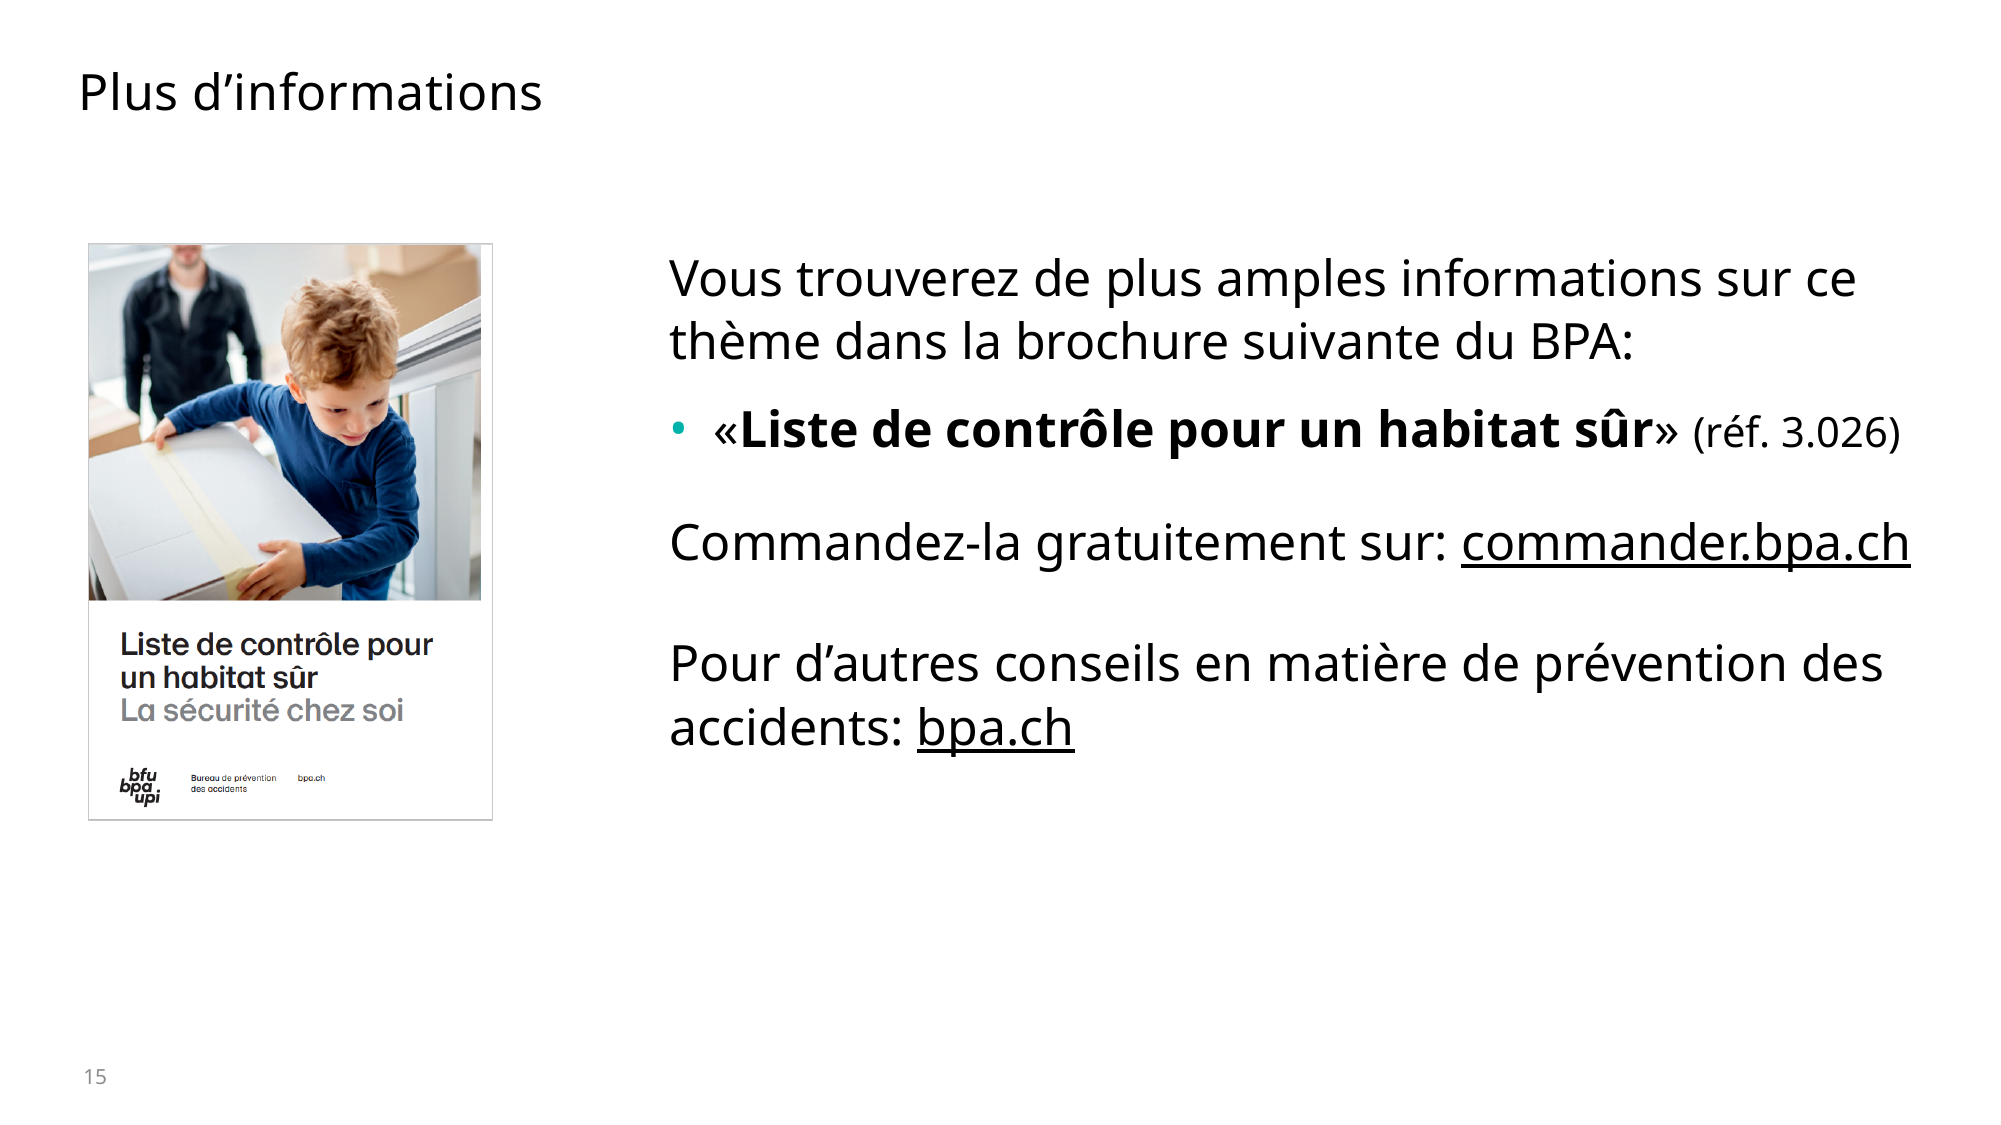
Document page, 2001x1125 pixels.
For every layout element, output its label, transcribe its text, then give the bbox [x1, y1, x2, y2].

slide_number 15 [83, 1063, 218, 1090]
list Vous trouverez de plus amples informations sur ce thème dans la brochure suivante du BPA: «Liste de contrôle pour un habitat sûr» (réf. 3.026) Commandez-la gratuitement sur: commander.bpa.ch Pour d’autres conseils en matière de prévention des accidents: bpa.ch [669, 243, 1969, 1014]
title Plus d’informations [78, 59, 1922, 112]
picture [88, 243, 493, 821]
